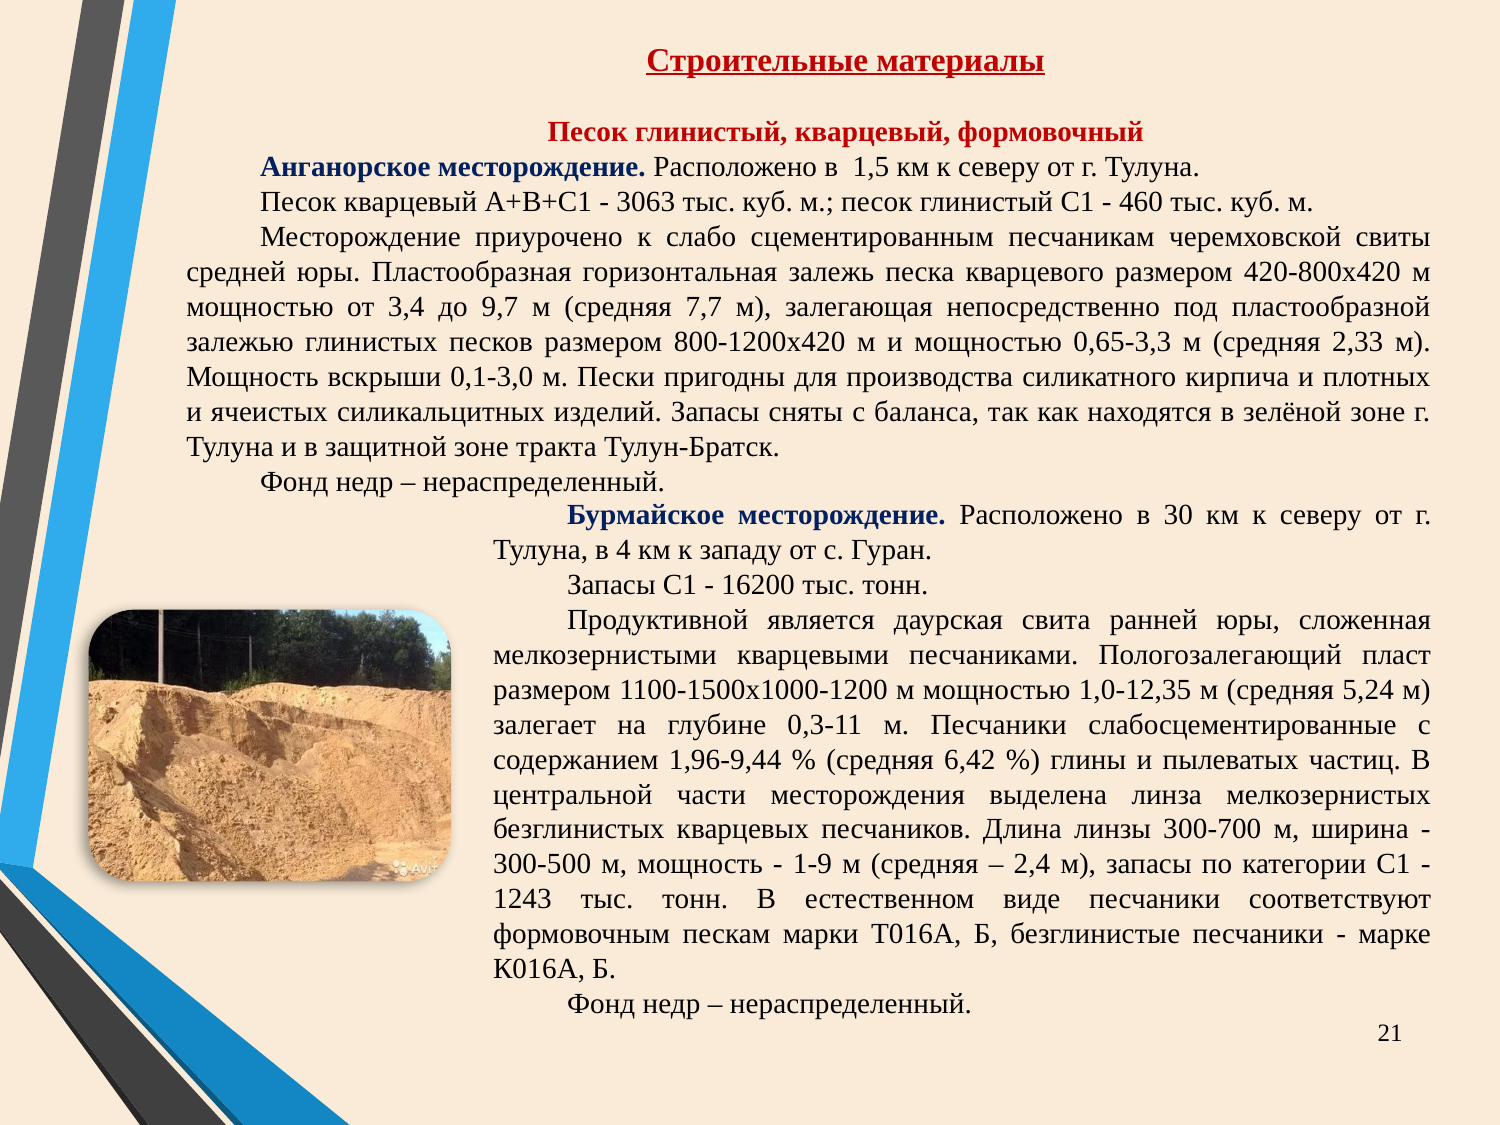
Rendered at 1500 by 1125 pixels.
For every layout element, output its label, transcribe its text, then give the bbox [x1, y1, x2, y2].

picture [88, 609, 452, 882]
text_box Бурмайское месторождение. Расположено в 30 км к северу от г. Тулуна, в 4 км к западу от с. Гуран. Запасы С1 - 16200 тыс. тонн. Продуктивной является даурская свита ранней юры, сложенная мелкозернистыми кварцевыми песчаниками. Пологозалегающий пласт размером 1100-1500х1000-1200 м мощностью 1,0-12,35 м (средняя 5,24 м) залегает на глубине 0,3-11 м. Песчаники слабосцементированные с содержанием 1,96-9,44 % (средняя 6,42 %) глины и пылеватых частиц. В центральной части месторождения выделена линза мелкозернистых безглинистых кварцевых песчаников. Длина линзы 300-700 м, ширина - 300-500 м, мощность - 1-9 м (средняя – 2,4 м), запасы по категории С1 - 1243 тыс. тонн. В естественном виде песчаники соответствуют формовочным пескам марки Т016А, Б, безглинистые песчаники - марке К016А, Б. Фонд недр – нераспределенный. [478, 491, 1447, 1024]
list Строительные материалы Песок глинистый, кварцевый, формовочный Анганорское месторождение. Расположено в 1,5 км к северу от г. Тулуна. Песок кварцевый А+В+С1 - 3063 тыс. куб. м.; песок глинистый С1 - 460 тыс. куб. м. Месторождение приурочено к слабо сцементированным песчаникам черемховской свиты средней юры. Пластообразная горизонтальная залежь песка кварцевого размером 420-800х420 м мощностью от 3,4 до 9,7 м (средняя 7,7 м), залегающая непосредственно под пластообразной залежью глинистых песков размером 800-1200х420 м и мощностью 0,65-3,3 м (средняя 2,33 м). Мощность вскрыши 0,1-3,0 м. Пески пригодны для производства силикатного кирпича и плотных и ячеистых силикальцитных изделий. Запасы сняты с баланса, так как находятся в зелёной зоне г. Тулуна и в защитной зоне тракта Тулун-Братск. Фонд недр – нераспределенный. [171, 0, 1447, 535]
slide_number 21 [1354, 1024, 1425, 1062]
